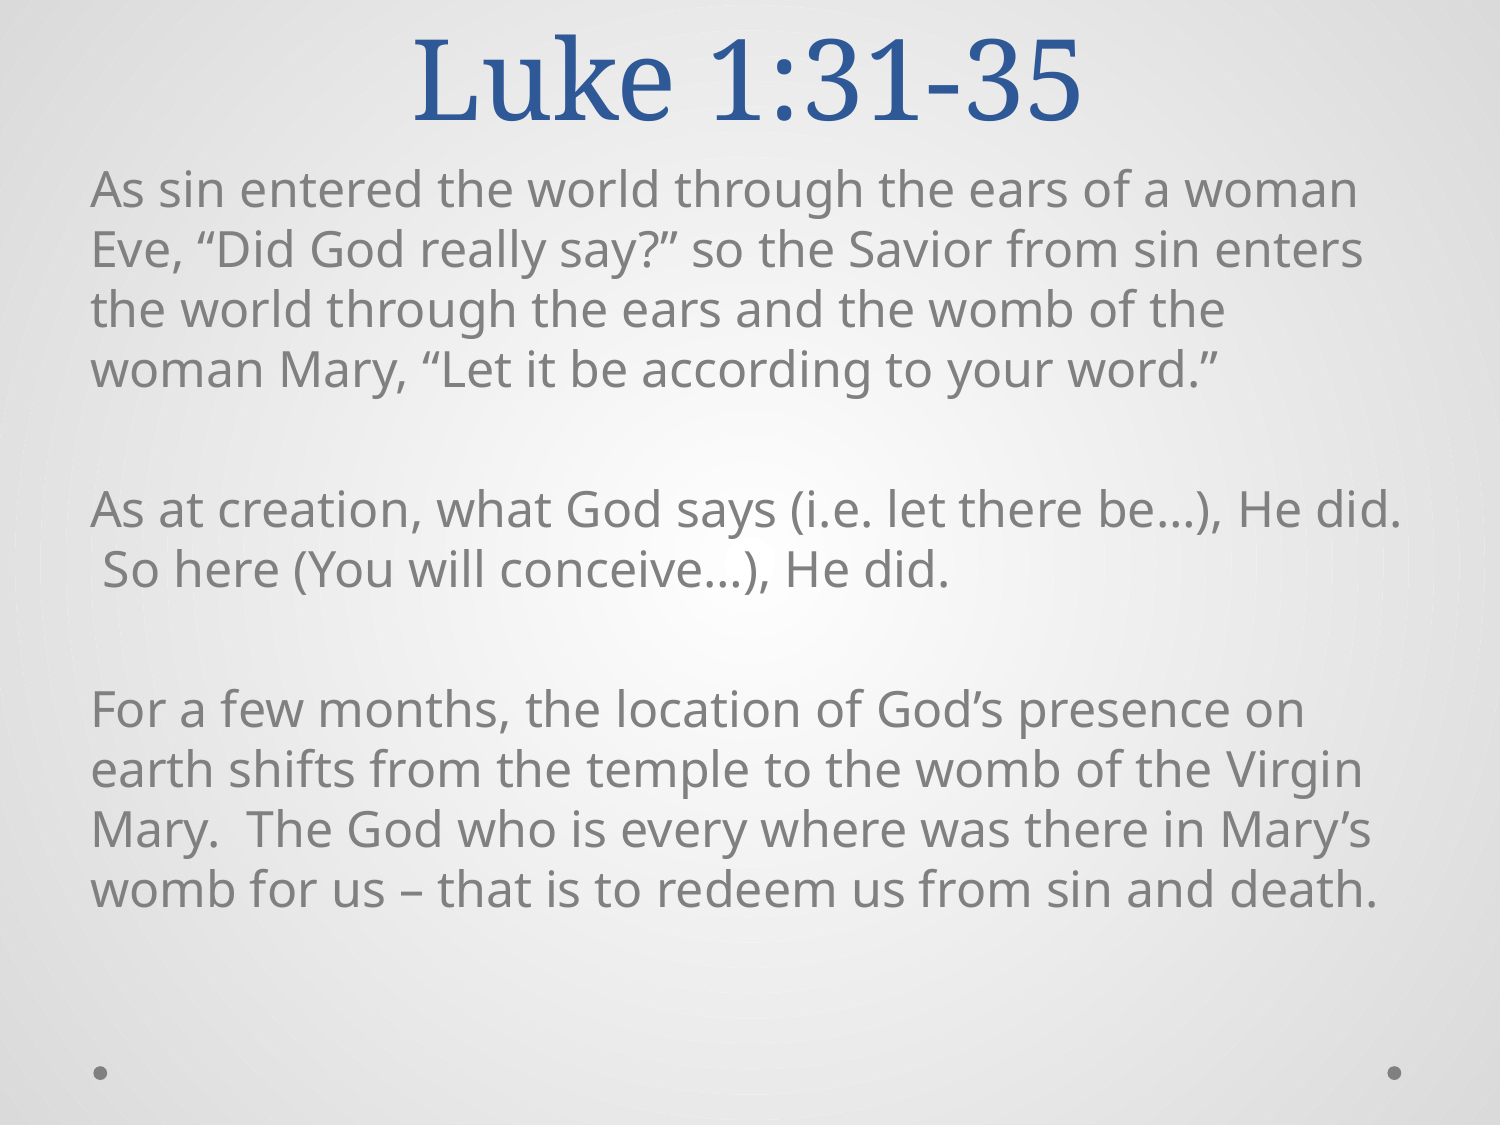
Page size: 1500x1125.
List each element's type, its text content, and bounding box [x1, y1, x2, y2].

list As sin entered the world through the ears of a woman Eve, “Did God really say?” so the Savior from sin enters the world through the ears and the womb of the woman Mary, “Let it be according to your word.” As at creation, what God says (i.e. let there be…), He did. So here (You will conceive…), He did. For a few months, the location of God’s presence on earth shifts from the temple to the womb of the Virgin Mary. The God who is every where was there in Mary’s womb for us – that is to redeem us from sin and death. [75, 149, 1425, 1092]
title Luke 1:31-35 [75, 0, 1425, 149]
